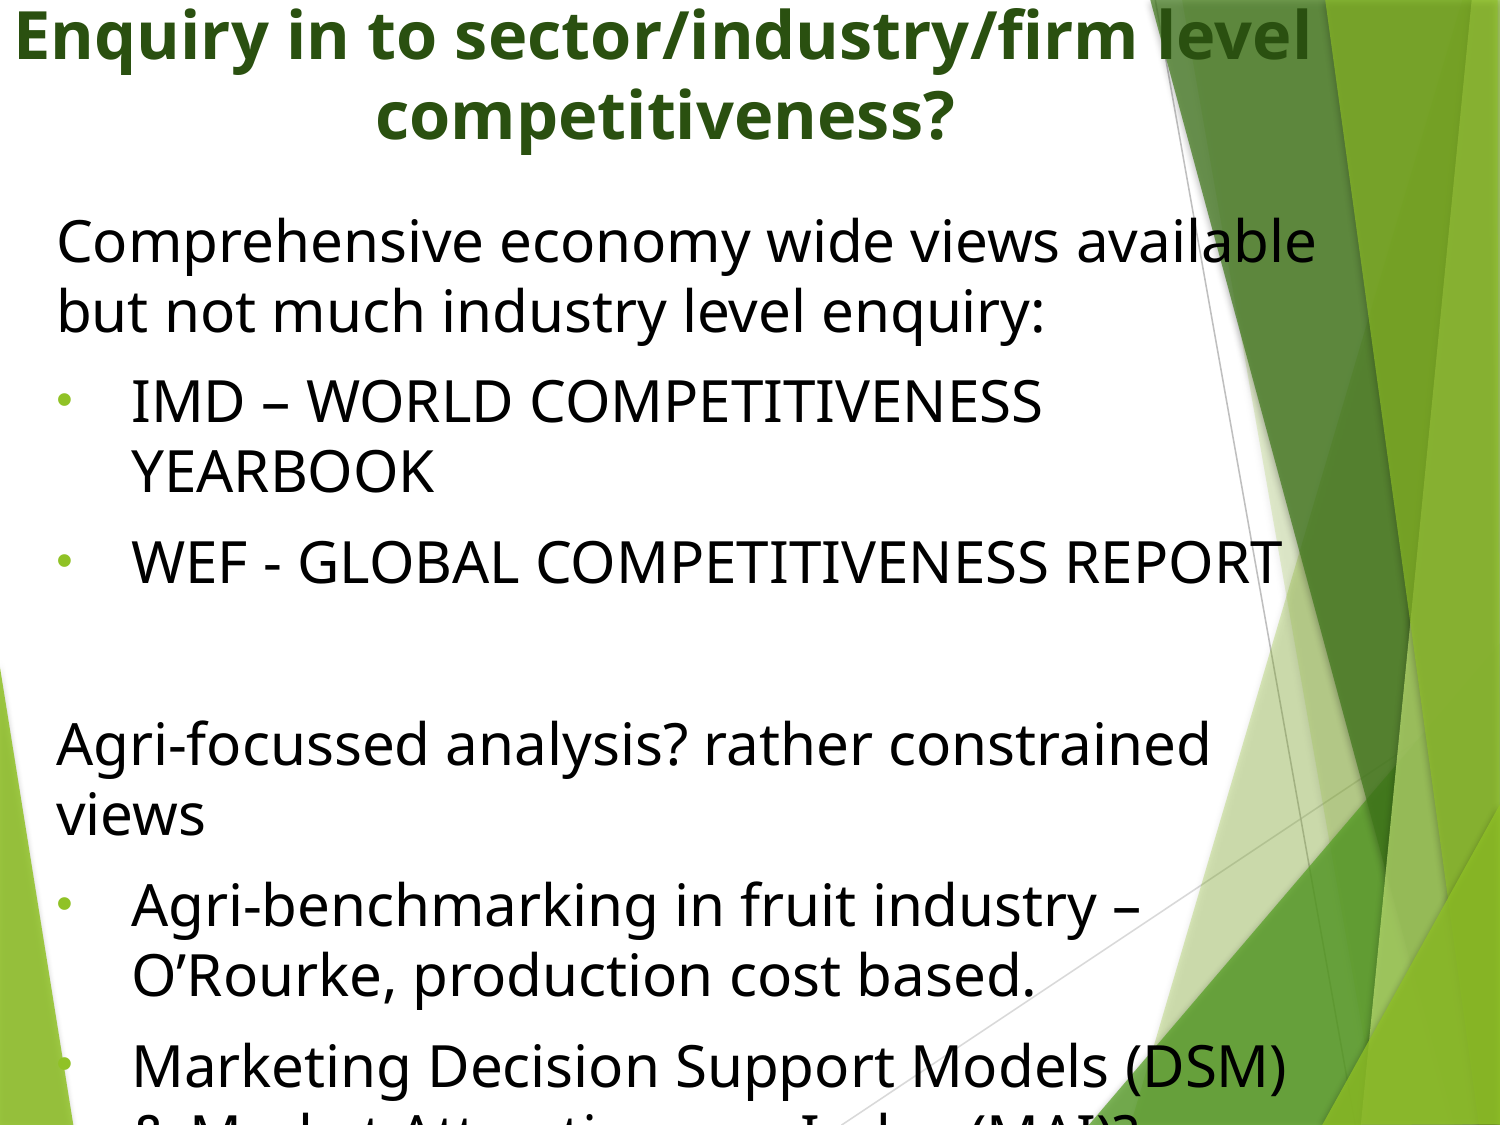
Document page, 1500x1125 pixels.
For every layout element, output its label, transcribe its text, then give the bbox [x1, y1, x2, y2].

title Enquiry in to sector/industry/firm level competitiveness? [0, 0, 1500, 161]
list Comprehensive economy wide views available but not much industry level enquiry: IMD – WORLD COMPETITIVENESS YEARBOOK WEF - GLOBAL COMPETITIVENESS REPORT Agri-focussed analysis? rather constrained views Agri-benchmarking in fruit industry – O’Rourke, production cost based. Marketing Decision Support Models (DSM) & Market Attractiveness Index (MAI)? Profits; productivity; ROI; ROR, etc. ? [41, 196, 1337, 877]
